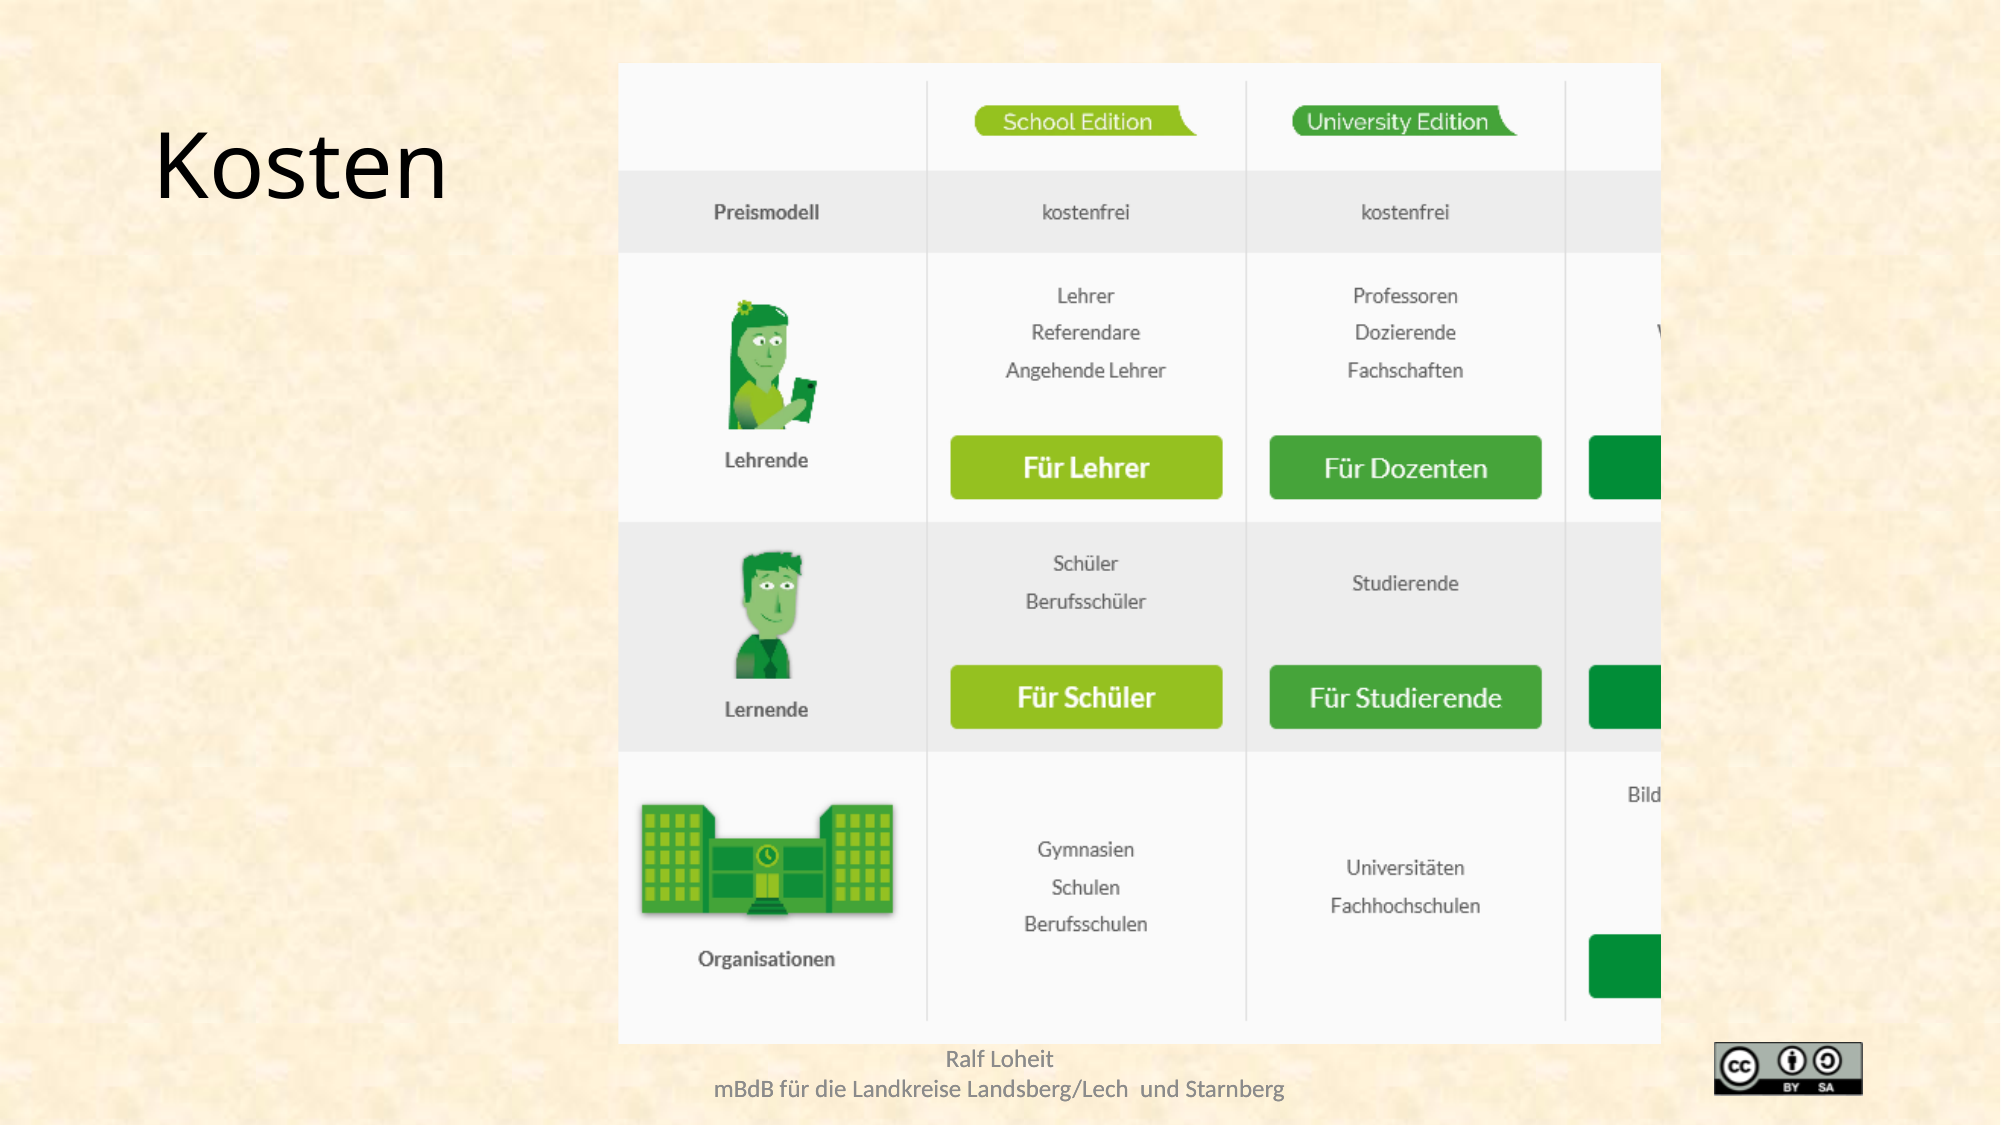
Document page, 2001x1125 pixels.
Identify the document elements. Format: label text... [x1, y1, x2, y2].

title Kosten [137, 59, 1863, 278]
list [618, 63, 1661, 1044]
picture [0, 0, 2001, 1125]
